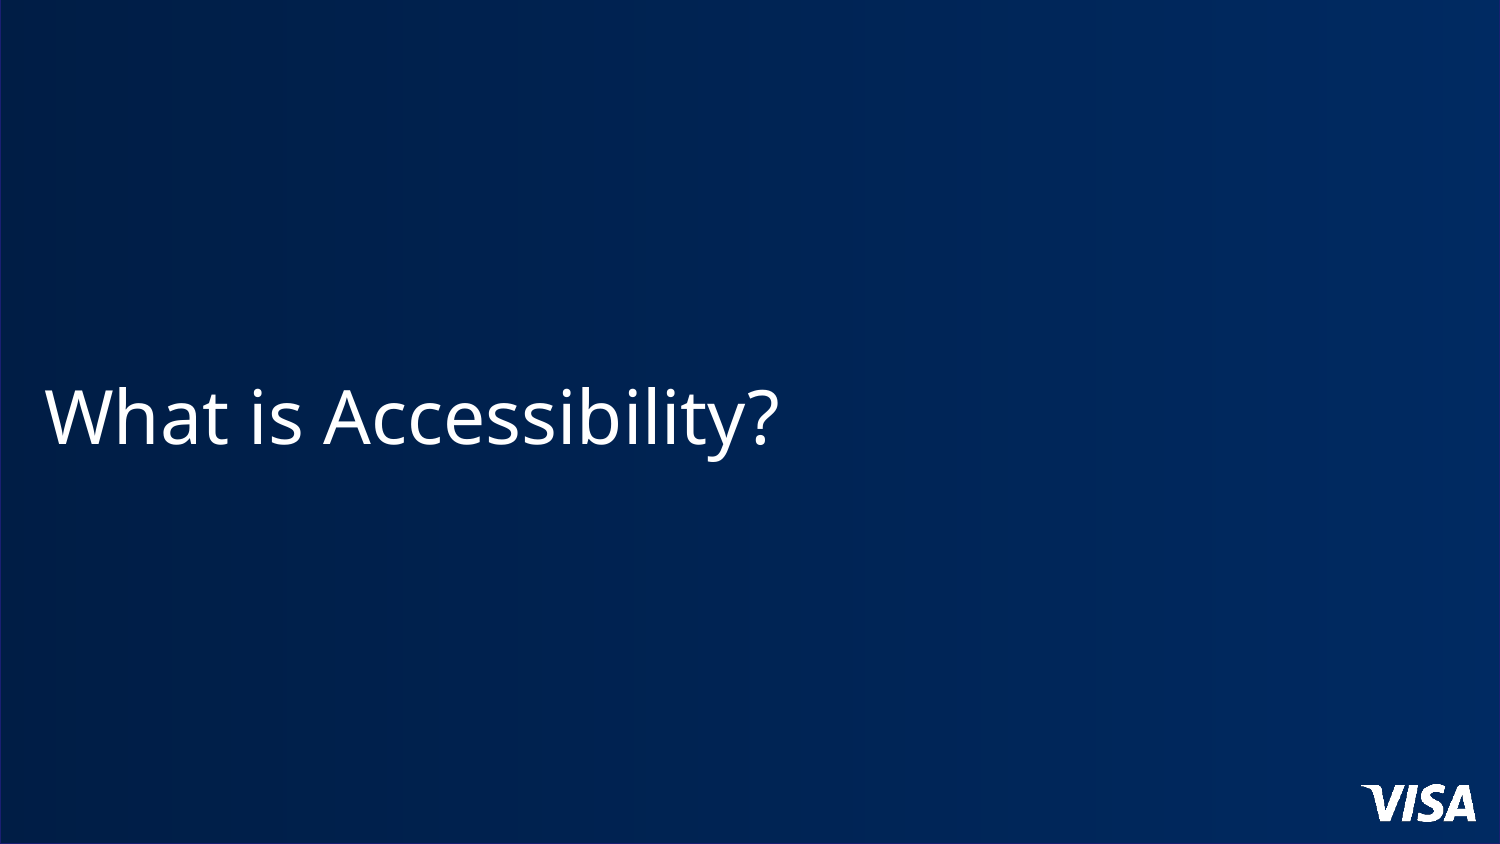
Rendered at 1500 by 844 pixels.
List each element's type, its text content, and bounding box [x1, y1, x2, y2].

title What is Accessibility? [44, 382, 1470, 462]
picture [1361, 784, 1477, 822]
text_box [0, 0, 1500, 844]
